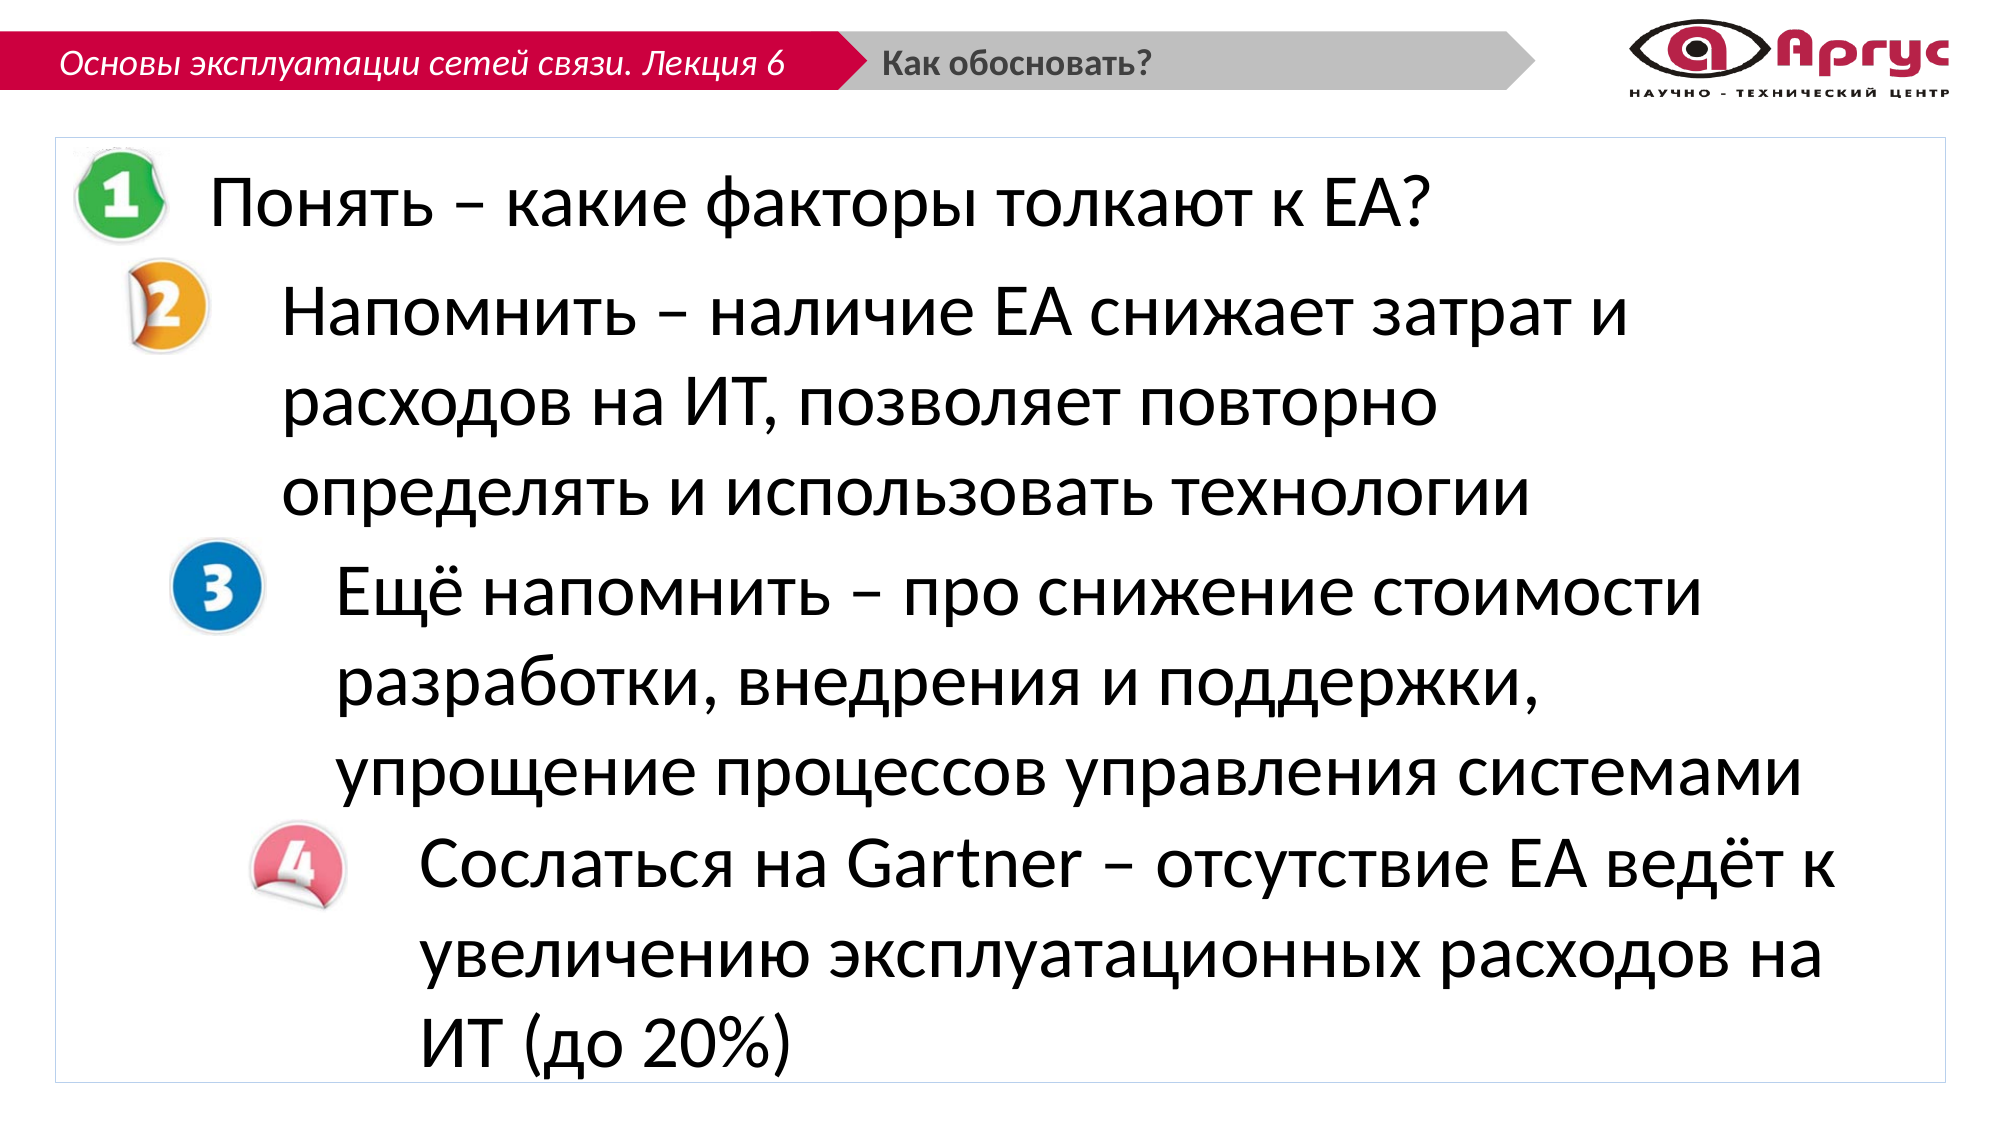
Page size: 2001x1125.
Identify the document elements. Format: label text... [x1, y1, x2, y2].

picture [247, 818, 348, 915]
picture [73, 147, 170, 246]
text_box Напомнить – наличие ЕА снижает затрат и расходов на ИТ, позволяет повторно определять и использовать технологии [266, 252, 1827, 538]
list Как обосновать? [867, 31, 1489, 91]
text_box Понять – какие факторы толкают к ЕА? [194, 144, 1600, 249]
text_box Сослаться на Gartner – отсутствие ЕА ведёт к увеличению эксплуатационных расходов на ИТ (до 20%) [405, 805, 1882, 1091]
picture [121, 257, 212, 356]
picture [1629, 19, 1949, 98]
text_box Ещё напомнить – про снижение стоимости разработки, внедрения и поддержки, упрощение процессов управления системами [320, 532, 1837, 818]
picture [169, 537, 267, 636]
